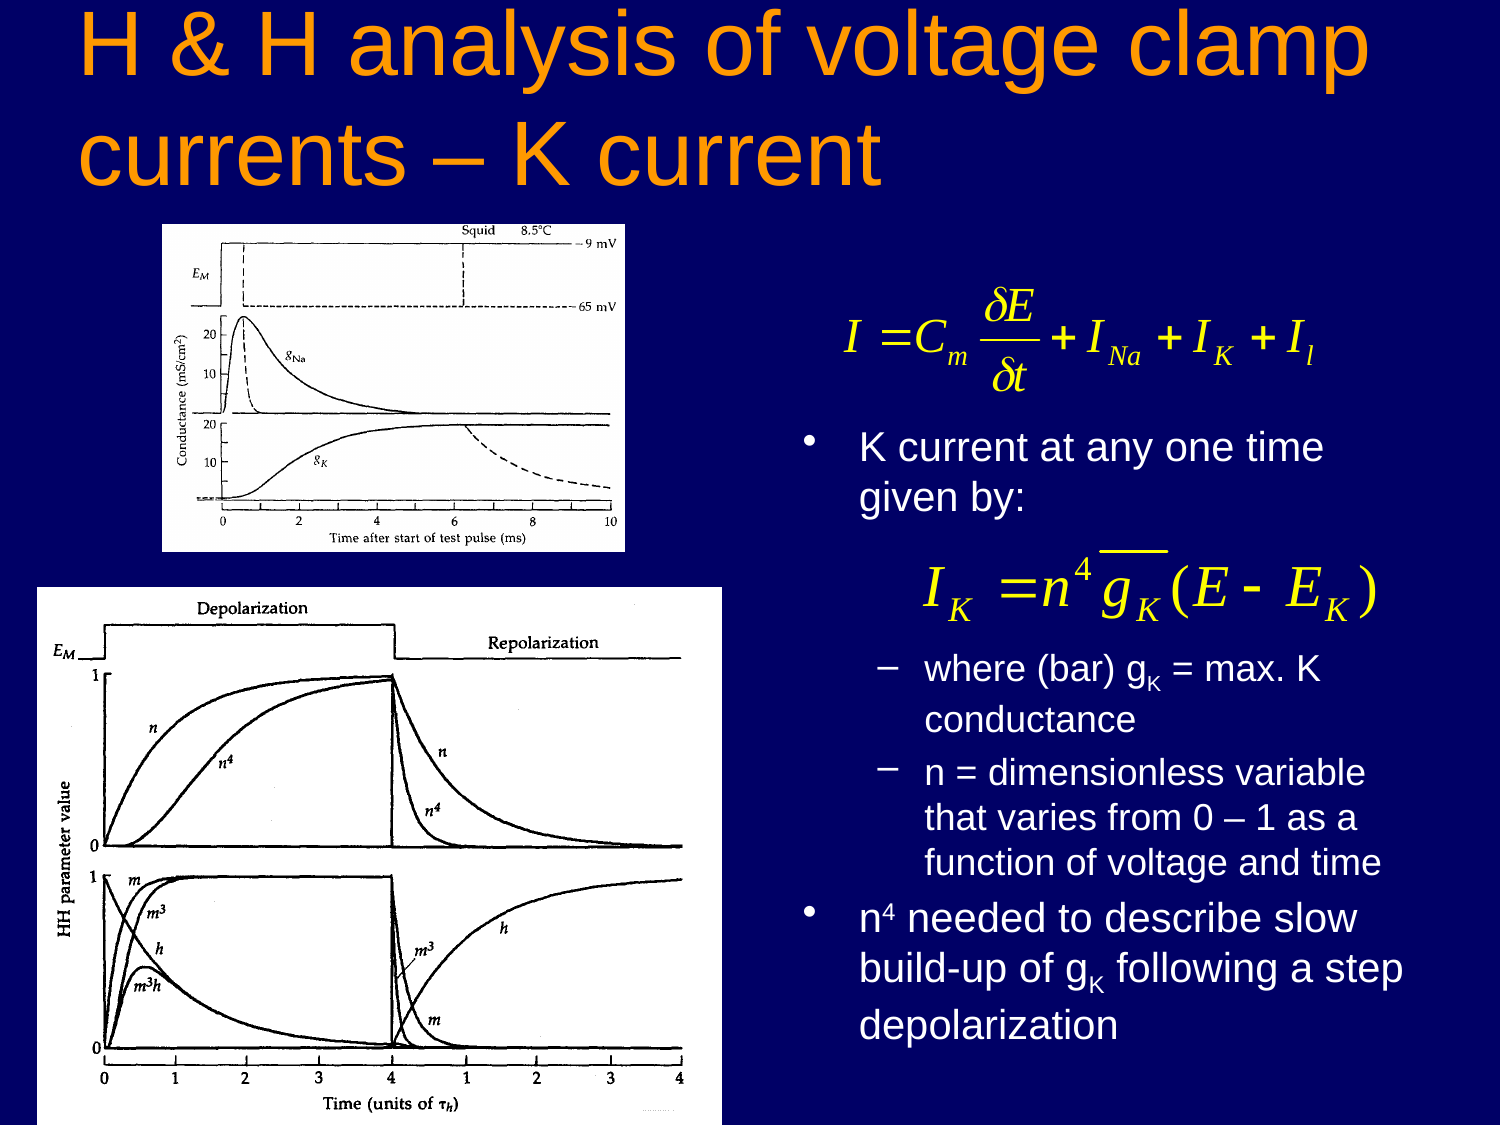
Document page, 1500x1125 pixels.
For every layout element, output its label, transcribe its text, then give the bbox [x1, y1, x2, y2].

list K current at any one time given by: where (bar) gK = max. K conductance n = dimensionless variable that varies from 0 – 1 as a function of voltage and time n4 needed to describe slow build-up of gK following a step depolarization [787, 412, 1438, 1101]
picture [37, 587, 722, 1125]
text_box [834, 274, 1326, 402]
picture [162, 224, 626, 552]
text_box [912, 537, 1388, 632]
title H & H analysis of voltage clamp currents – K current [62, 0, 1500, 188]
